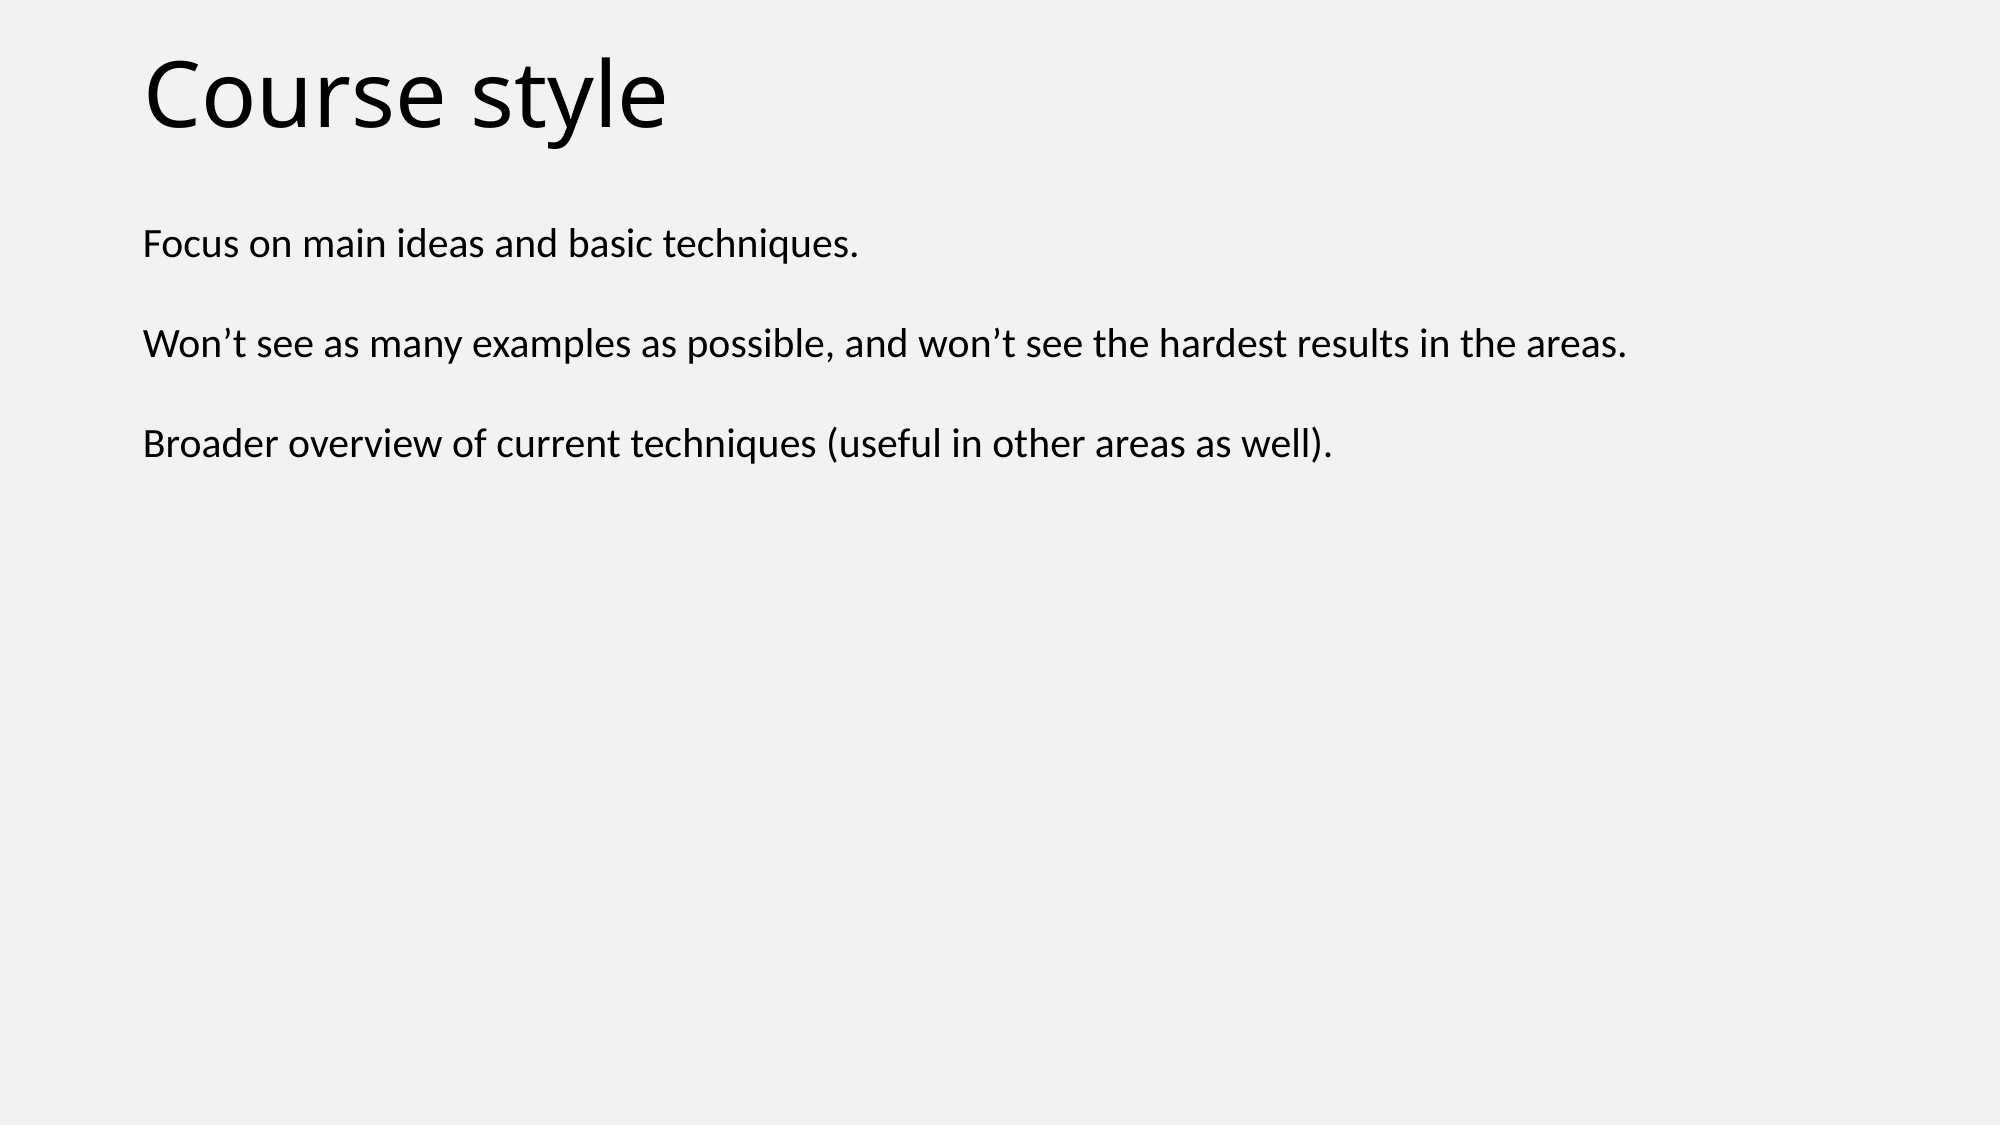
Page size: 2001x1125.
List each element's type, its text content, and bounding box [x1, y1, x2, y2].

title Course style [128, 17, 1854, 179]
text_box Focus on main ideas and basic techniques. Won’t see as many examples as possible, and won’t see the hardest results in the areas. Broader overview of current techniques (useful in other areas as well). [128, 208, 1691, 524]
